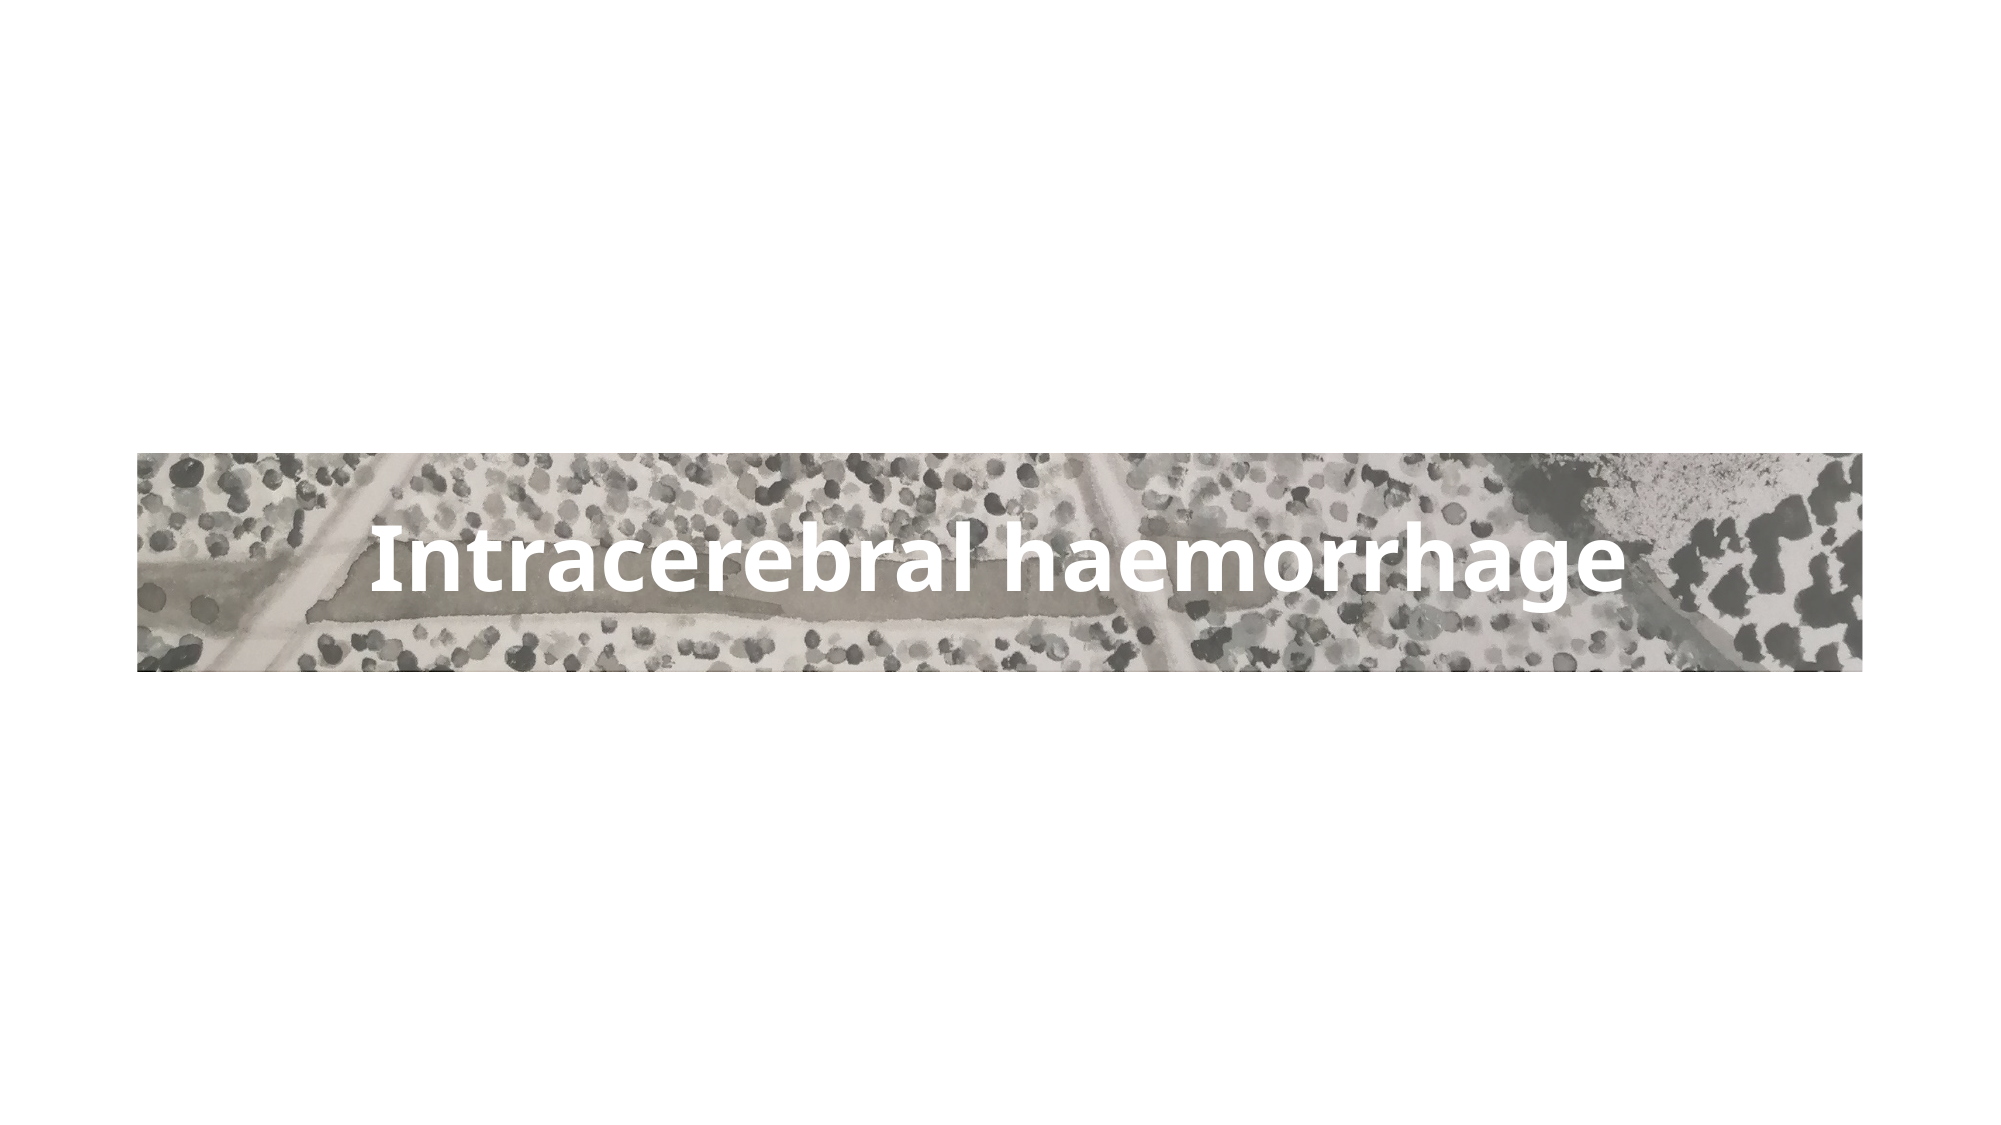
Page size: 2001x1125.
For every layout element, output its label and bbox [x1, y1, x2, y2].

picture [137, 453, 1863, 672]
